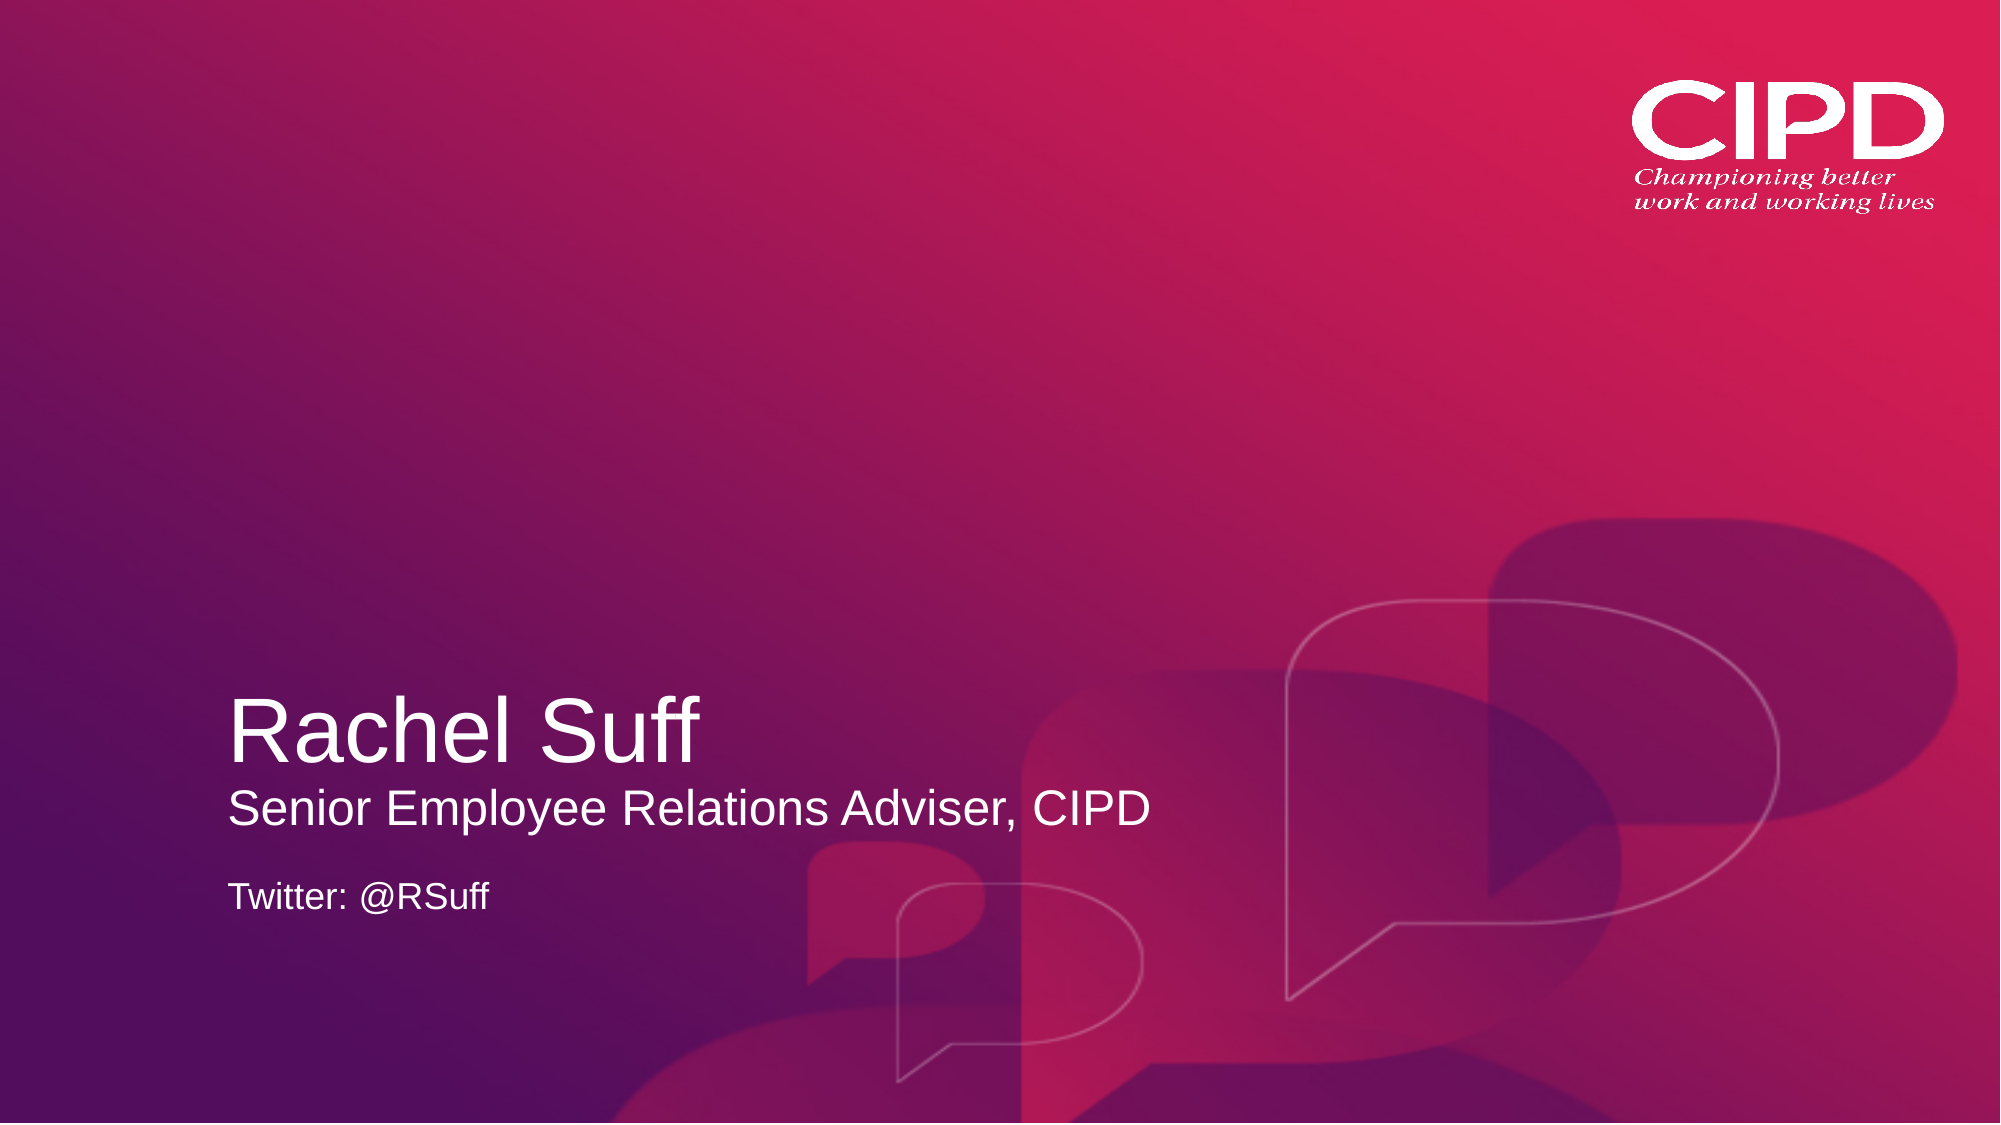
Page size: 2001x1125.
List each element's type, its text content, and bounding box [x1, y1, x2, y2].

title Rachel Suff Senior Employee Relations Adviser, CIPD Twitter: @RSuff [212, 562, 1610, 926]
picture [0, 0, 2000, 1125]
